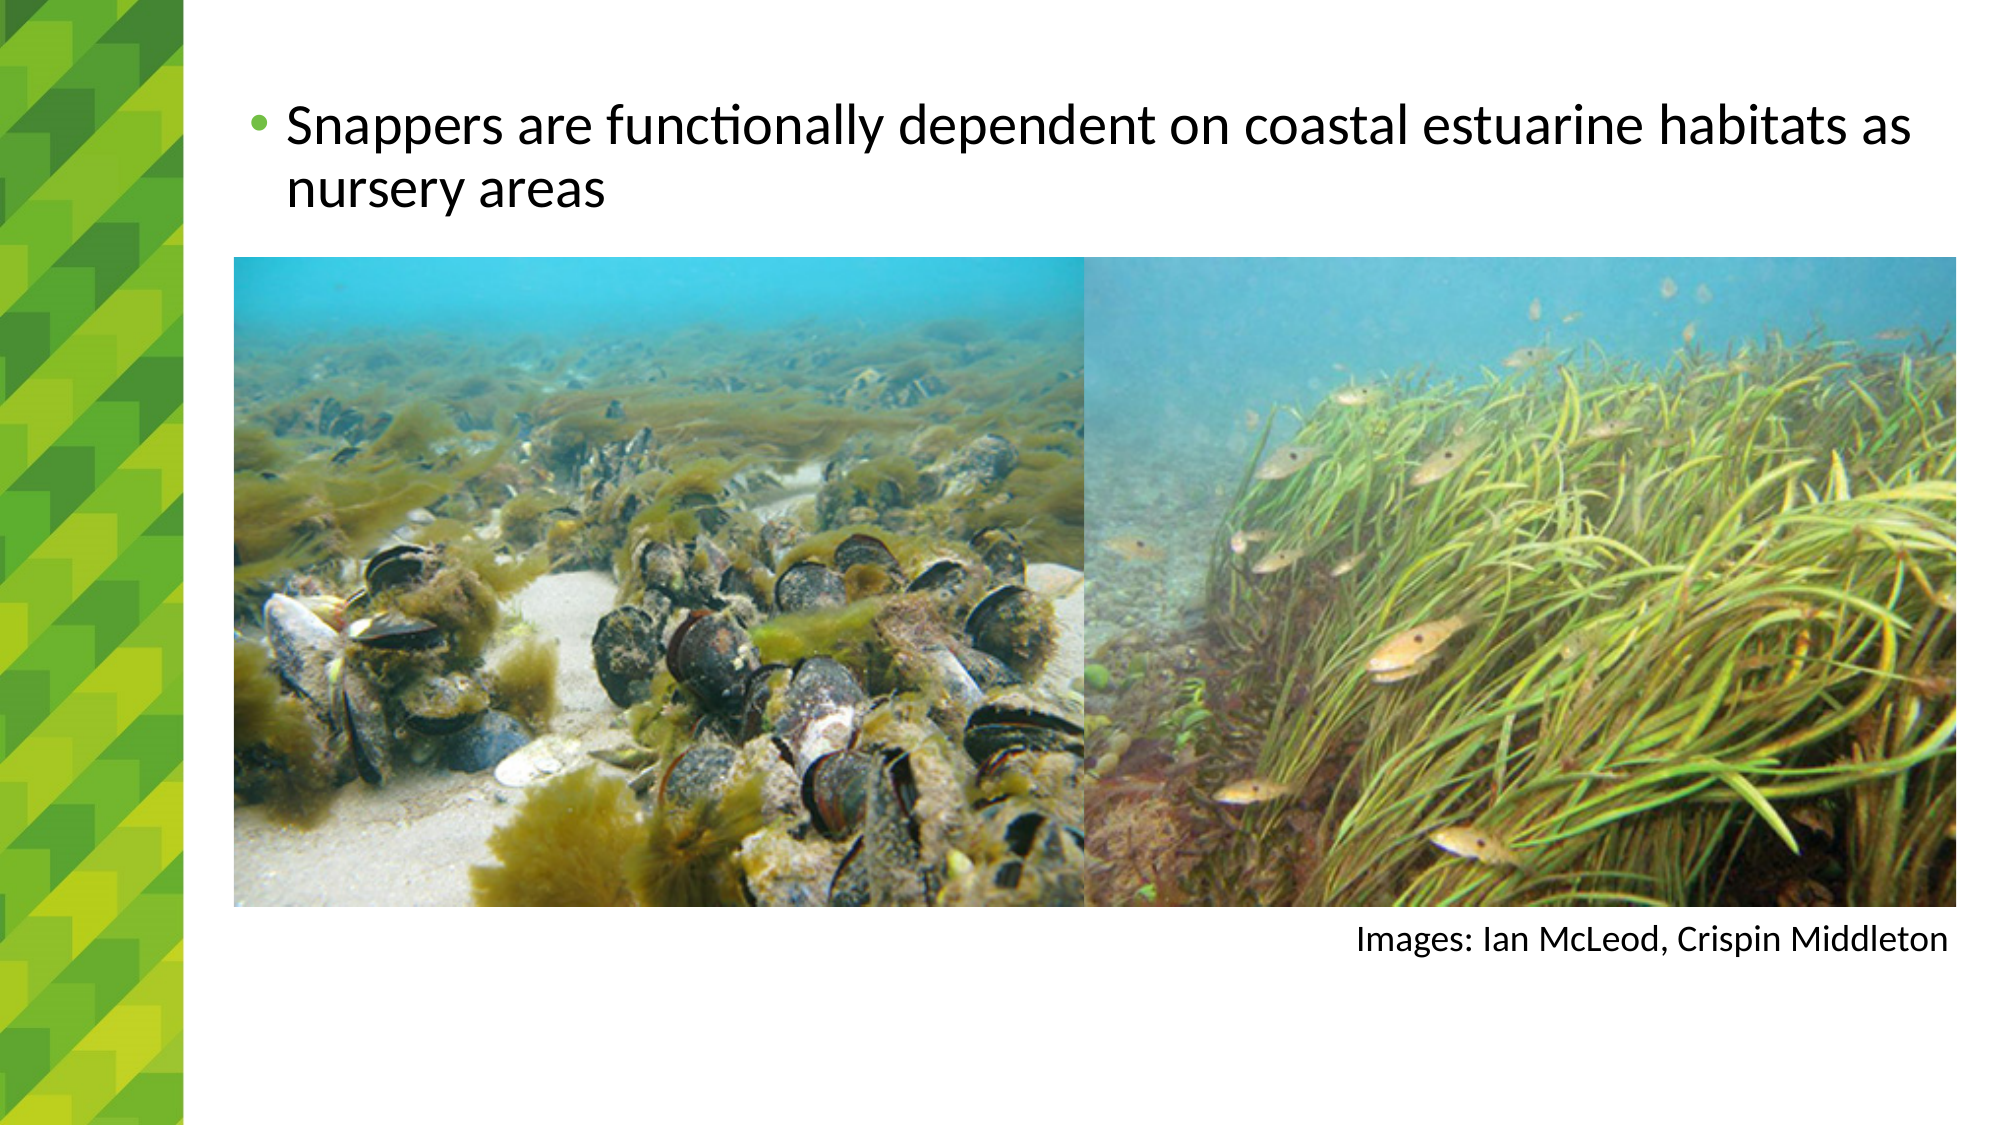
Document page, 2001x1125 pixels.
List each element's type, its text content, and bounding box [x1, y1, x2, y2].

list Snappers are functionally dependent on coastal estuarine habitats as nursery areas [234, 86, 1960, 801]
text_box Images: Ian McLeod, Crispin Middleton [1341, 906, 1965, 967]
picture [0, 0, 2001, 1125]
